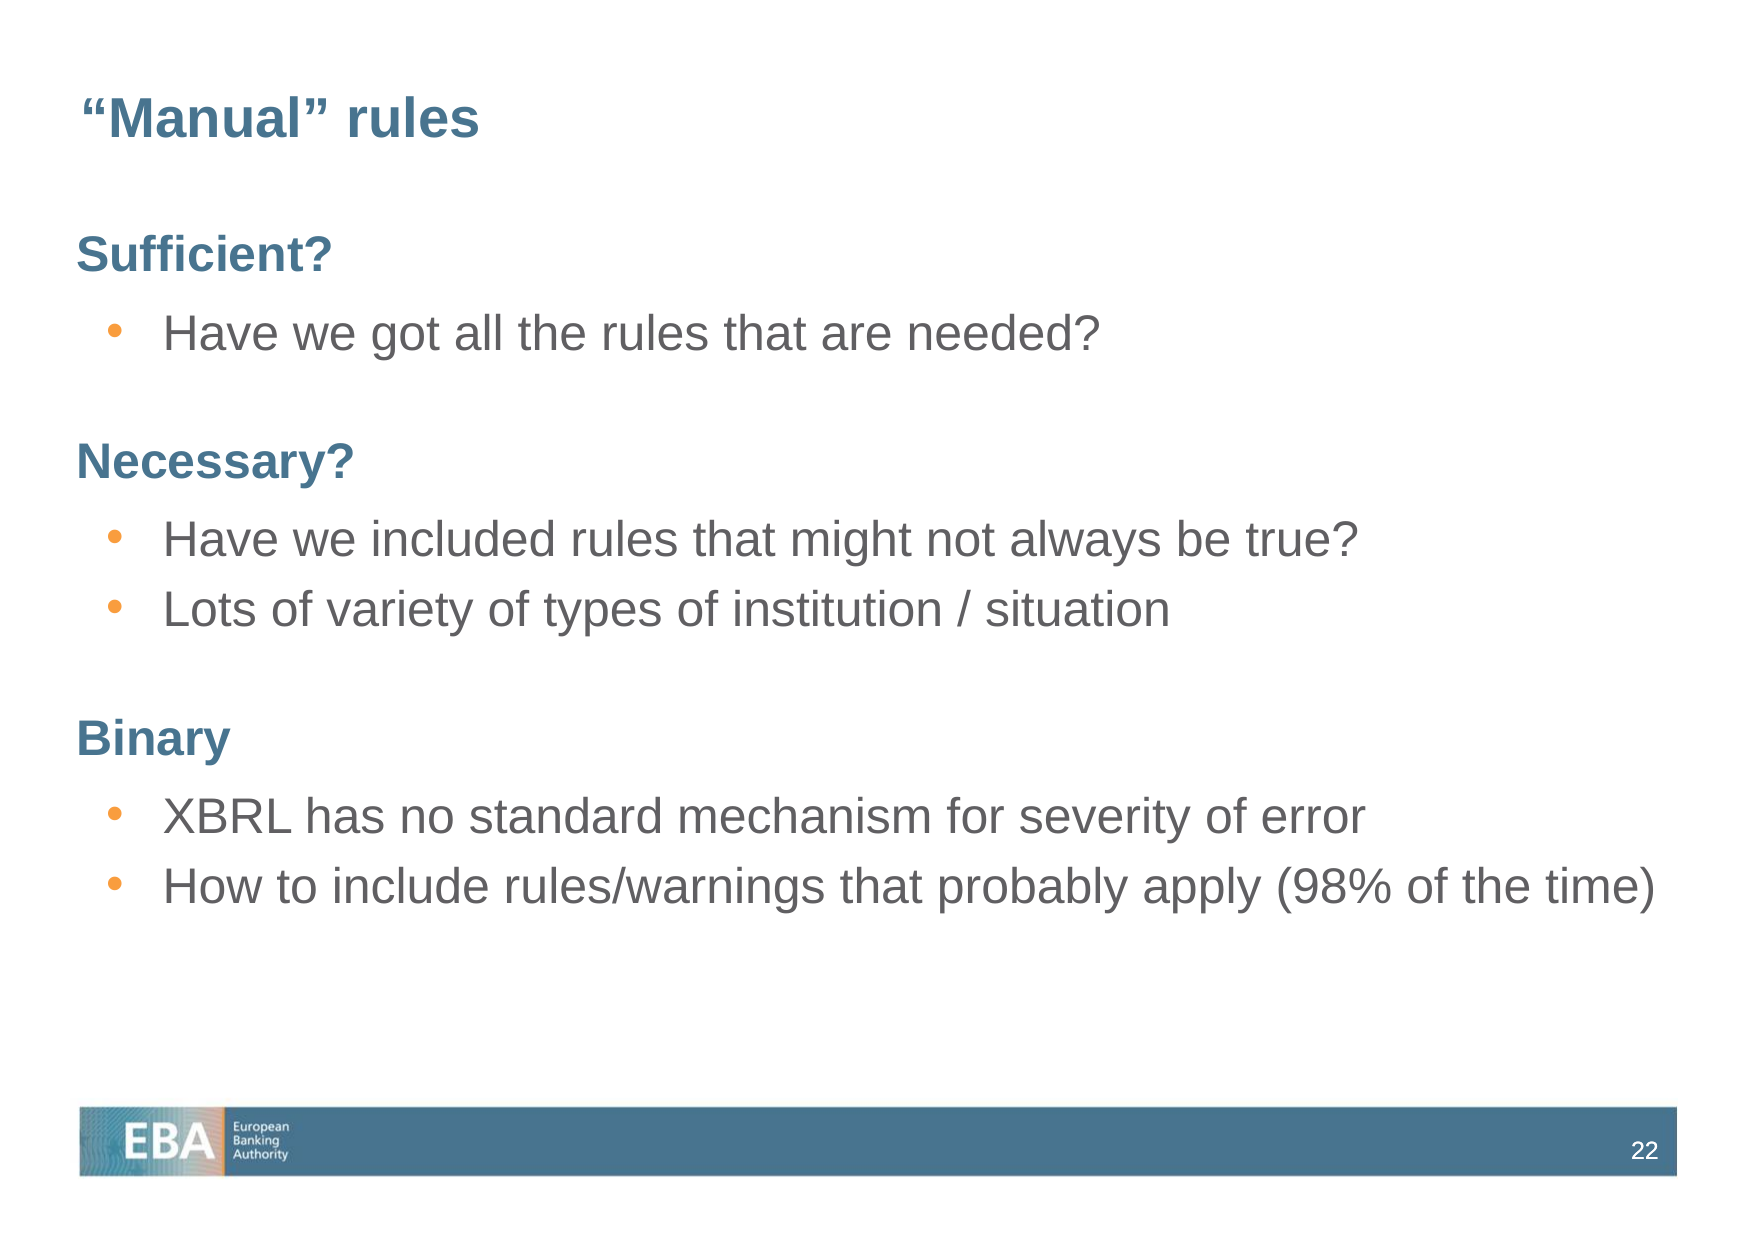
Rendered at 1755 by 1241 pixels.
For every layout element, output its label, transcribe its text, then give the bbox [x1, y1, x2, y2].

list Sufficient? Have we got all the rules that are needed? Necessary? Have we included rules that might not always be true? Lots of variety of types of institution / situation Binary XBRL has no standard mechanism for severity of error How to include rules/warnings that probably apply (98% of the time) [76, 221, 1673, 1053]
picture [46, 1066, 1678, 1236]
title “Manual” rules [80, 80, 1660, 149]
